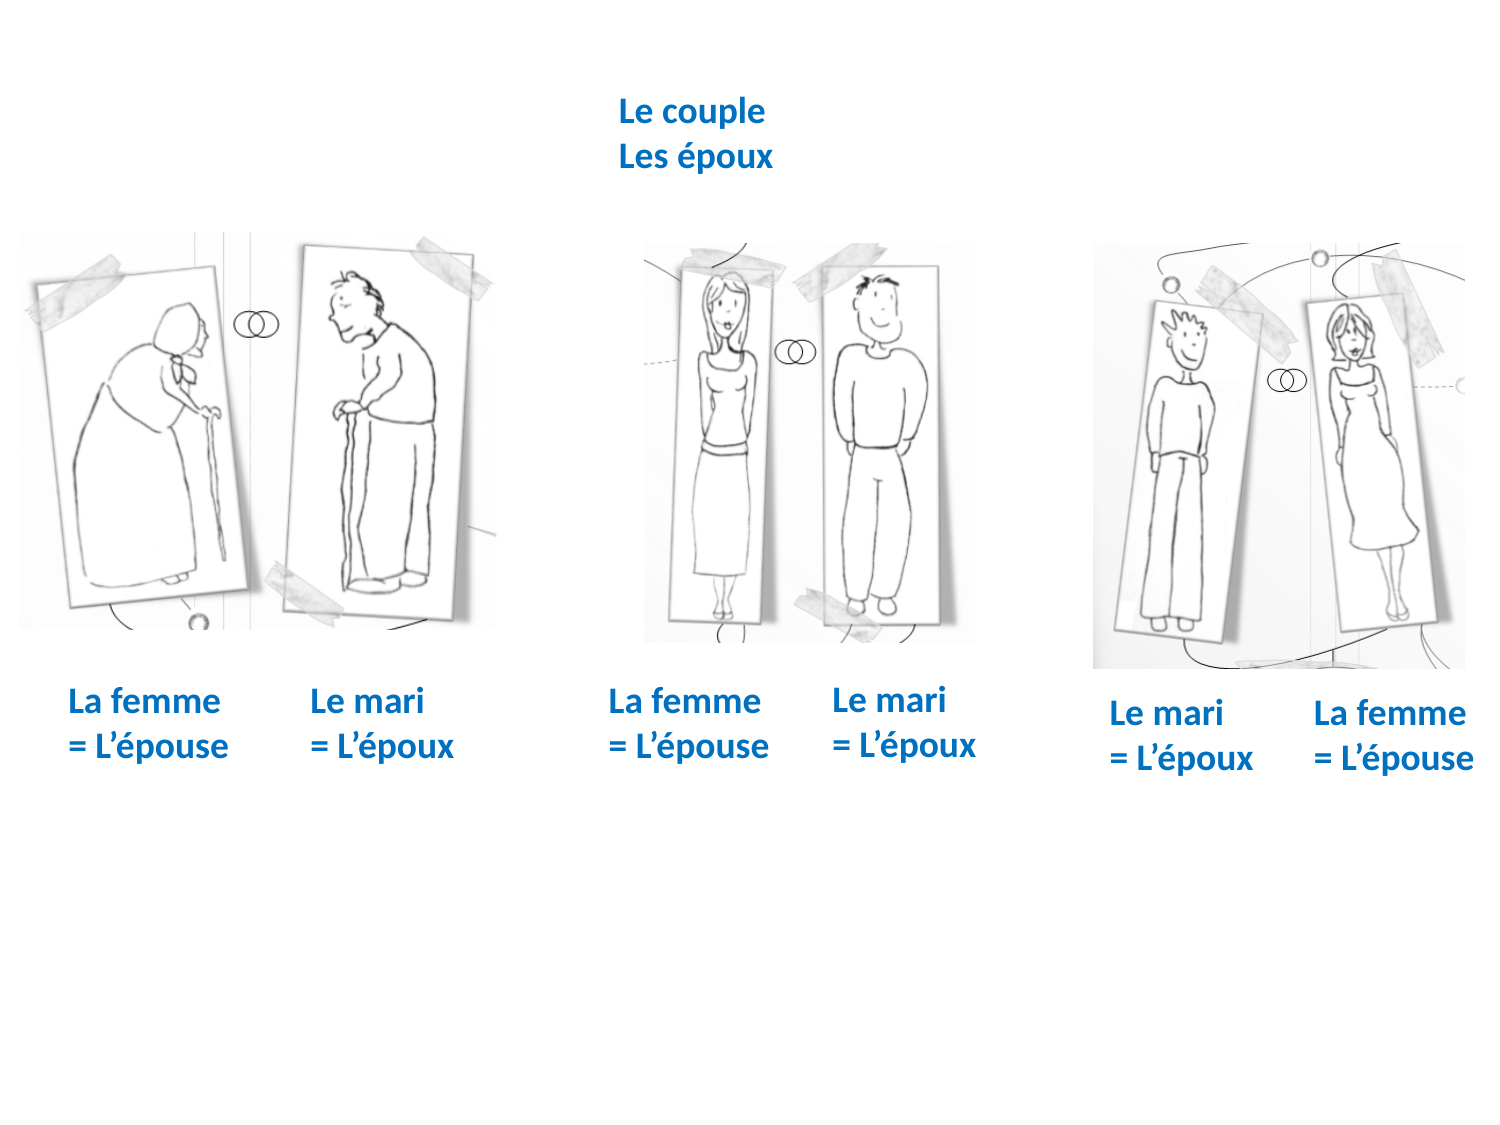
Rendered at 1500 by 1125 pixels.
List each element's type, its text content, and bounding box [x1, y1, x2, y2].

picture [643, 243, 978, 643]
text_box La femme = L’épouse [593, 668, 795, 774]
text_box Le mari = L’époux [295, 668, 497, 774]
text_box La femme = L’épouse [53, 668, 255, 774]
text_box Le couple Les époux [604, 78, 805, 184]
picture [17, 231, 497, 630]
text_box Le mari = L’époux [817, 667, 1019, 773]
picture [1092, 243, 1465, 669]
text_box La femme = L’épouse [1299, 680, 1500, 786]
text_box Le mari = L’époux [1094, 680, 1296, 786]
